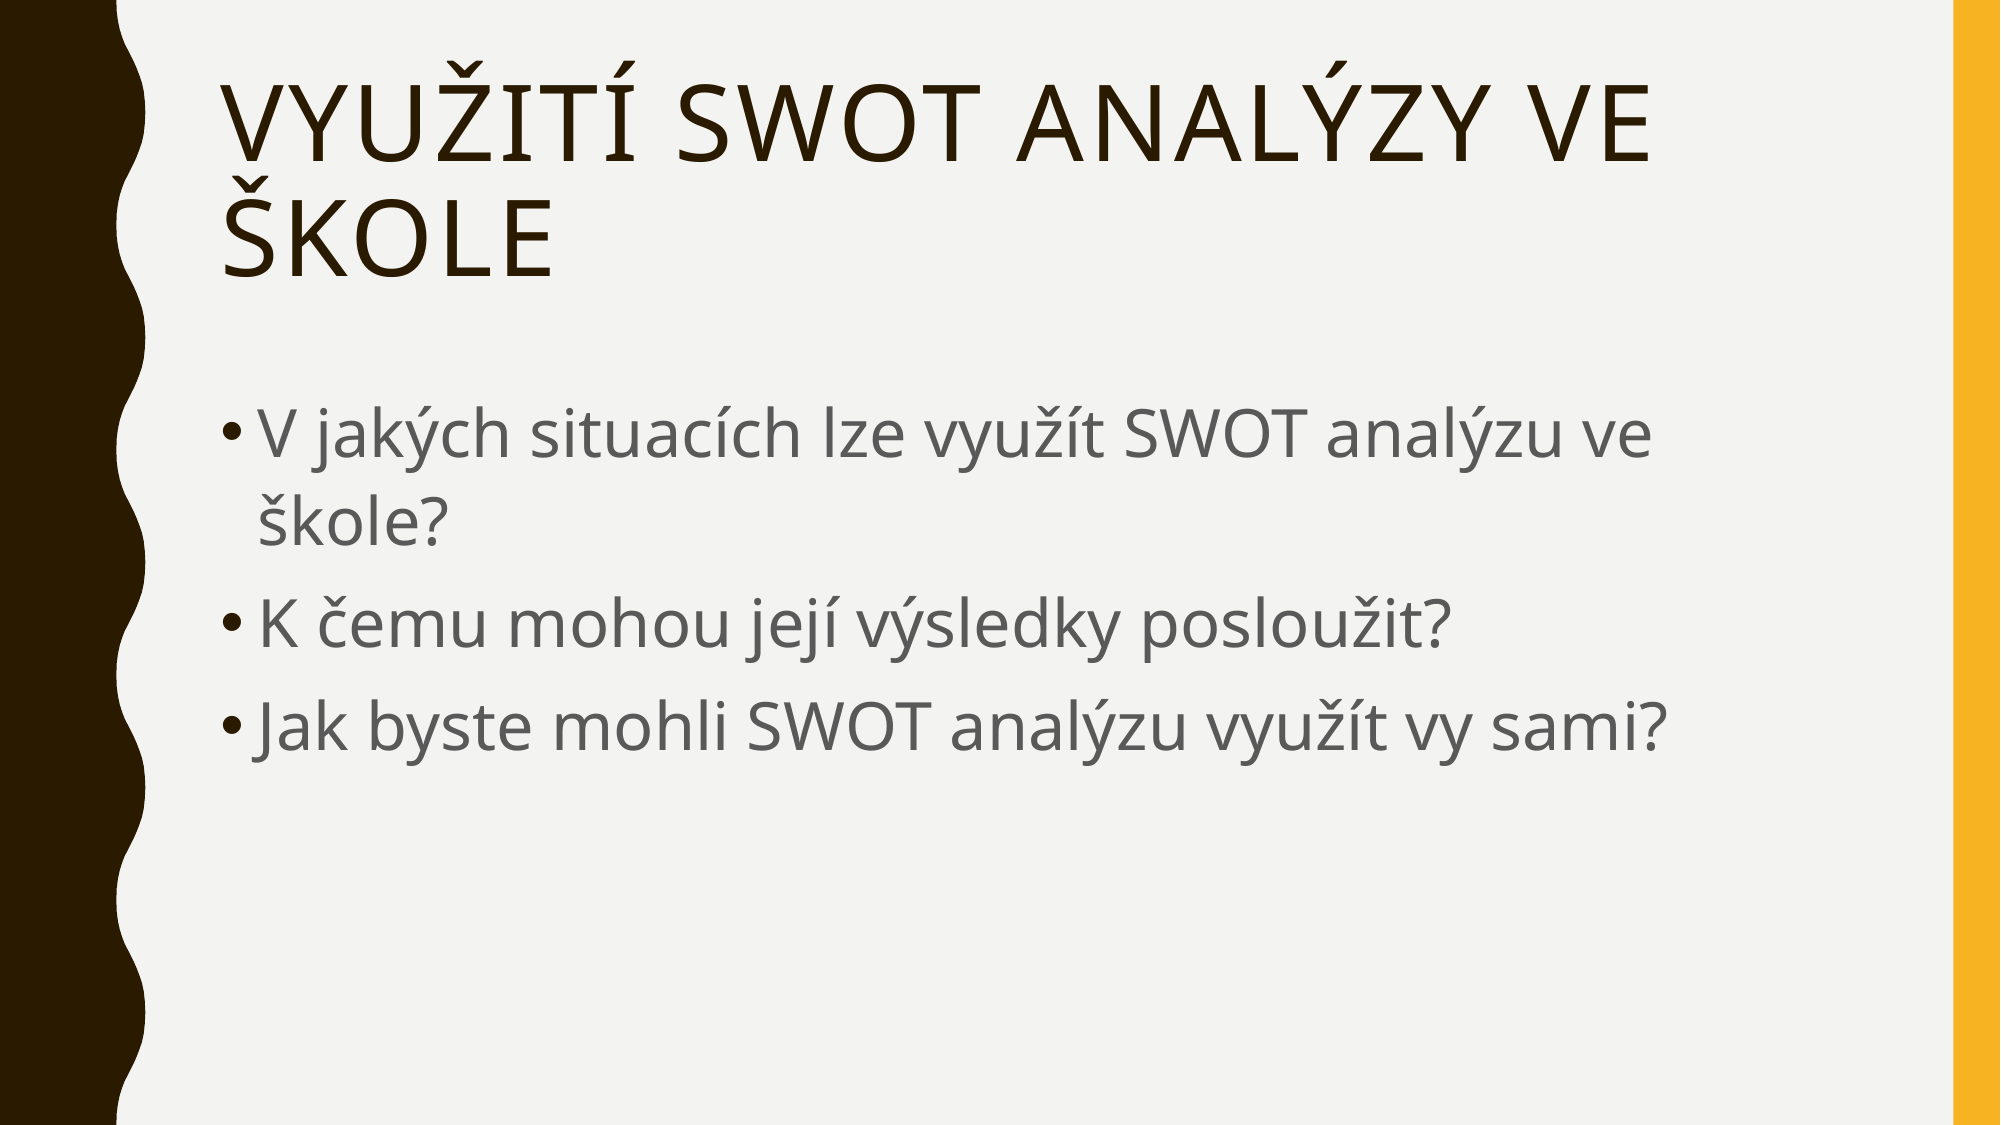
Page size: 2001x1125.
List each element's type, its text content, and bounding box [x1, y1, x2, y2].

title Využití Swot analýzy ve škole [205, 62, 1875, 308]
list V jakých situacích lze využít SWOT analýzu ve škole? K čemu mohou její výsledky posloužit? Jak byste mohli SWOT analýzu využít vy sami? [205, 375, 1875, 965]
